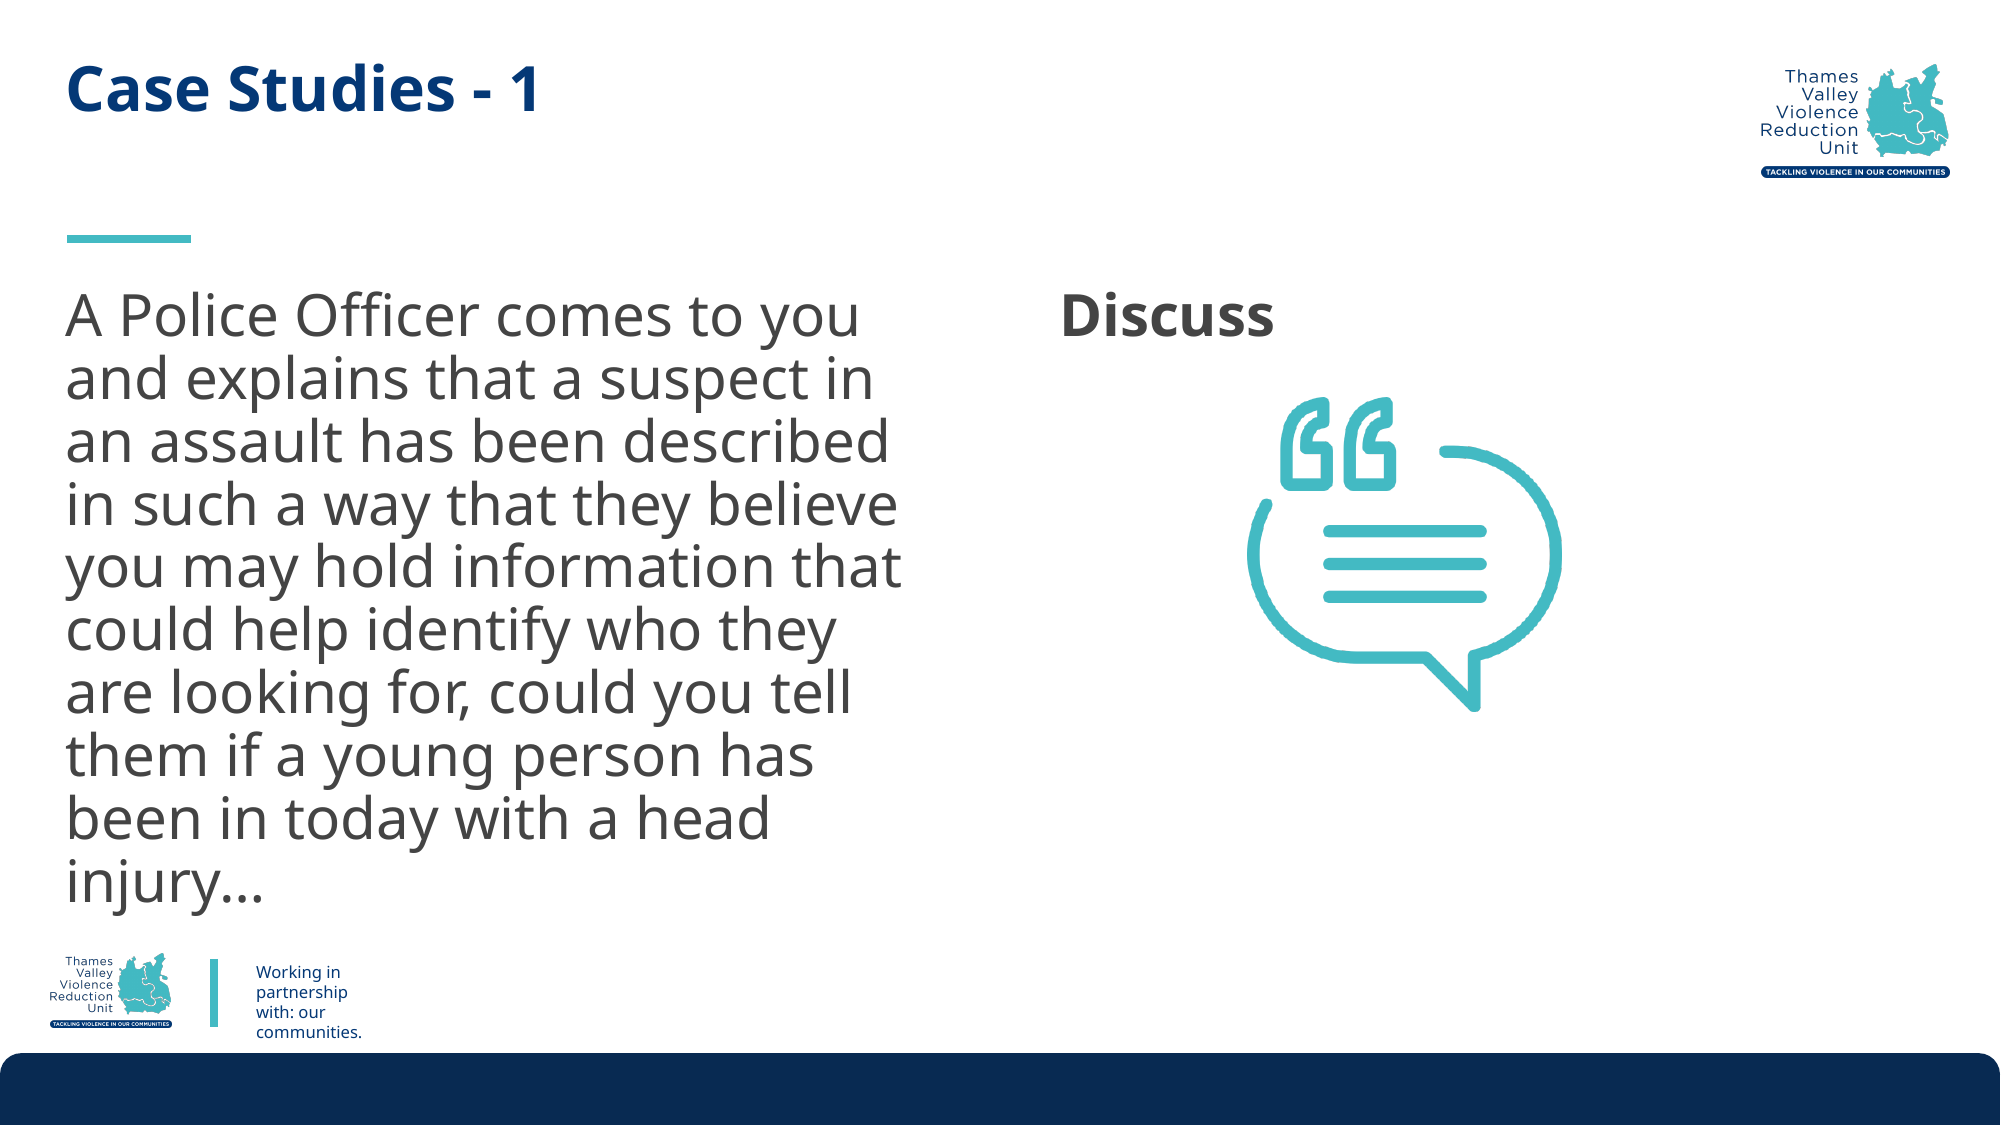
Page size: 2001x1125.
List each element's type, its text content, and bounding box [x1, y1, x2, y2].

picture [50, 953, 172, 1028]
title Case Studies - 1 [50, 50, 1716, 200]
picture [1761, 64, 1950, 178]
list A Police Officer comes to you and explains that a suspect in an assault has been described in such a way that they believe you may hold information that could help identify who they are looking for, could you tell them if a young person has been in today with a head injury… [50, 278, 956, 925]
list Discuss [1044, 278, 1950, 925]
picture [1247, 397, 1562, 712]
